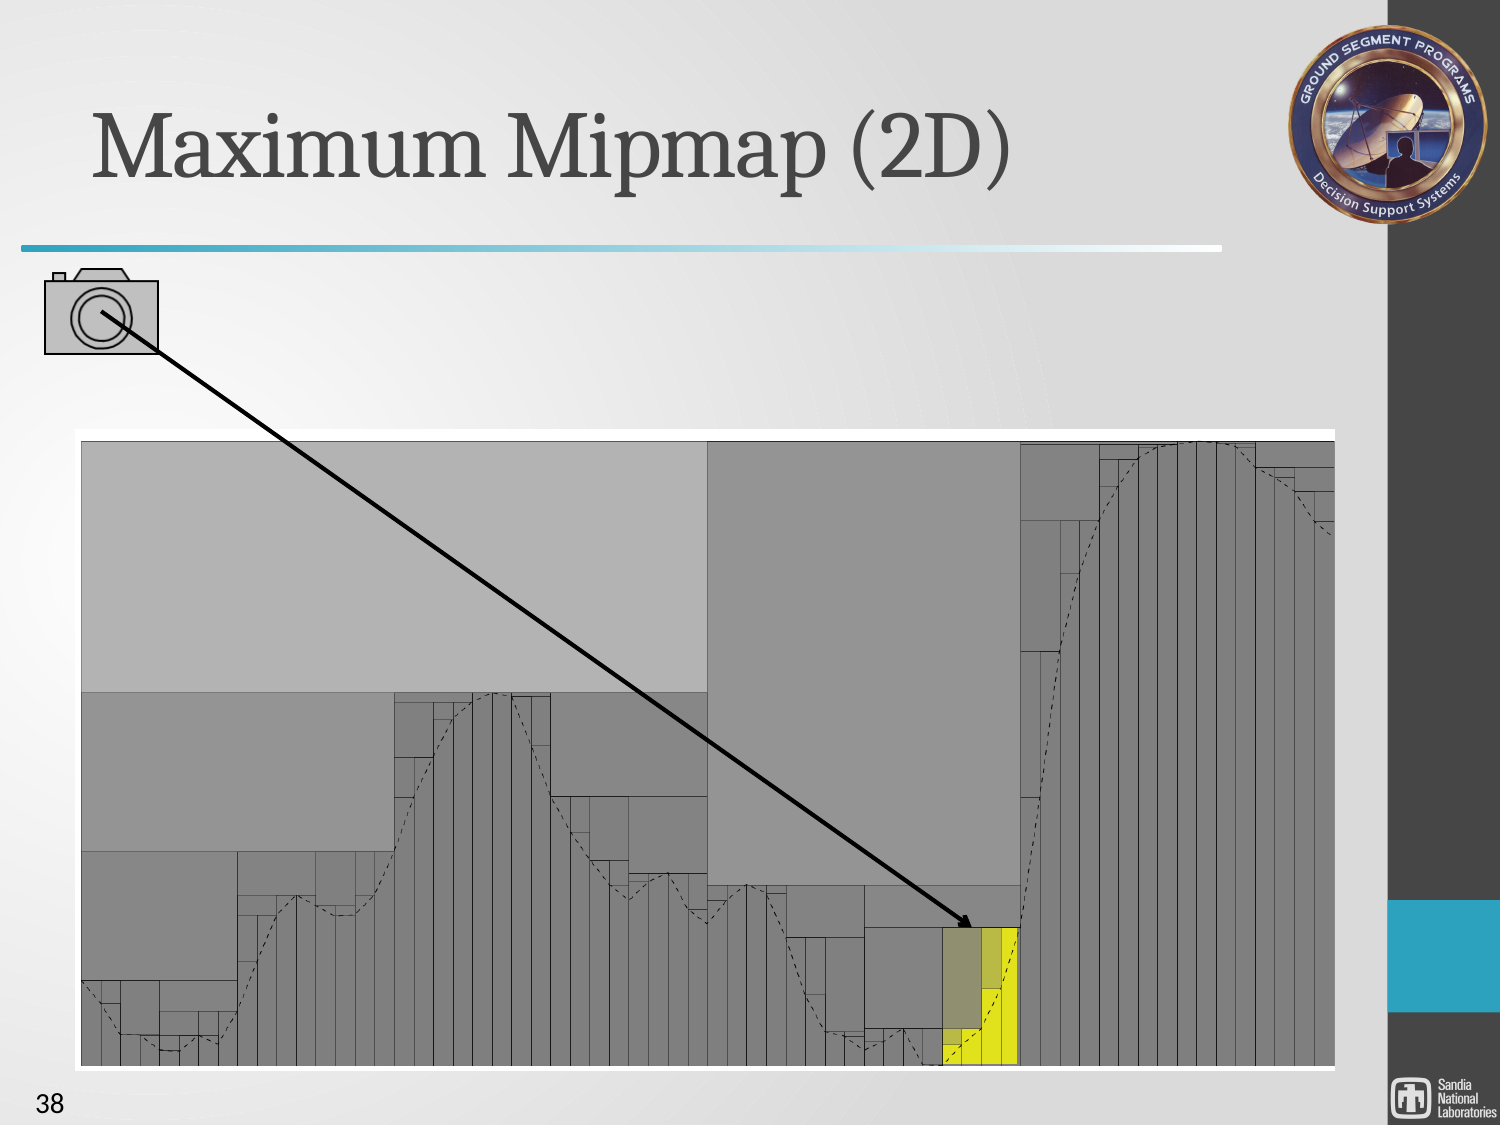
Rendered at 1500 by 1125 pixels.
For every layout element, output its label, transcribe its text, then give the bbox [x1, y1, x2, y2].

picture [941, 927, 1018, 1064]
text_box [100, 310, 973, 928]
title Maximum Mipmap (2D) [75, 45, 1325, 233]
picture [1287, 24, 1489, 226]
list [74, 428, 1336, 1075]
picture [43, 267, 159, 355]
